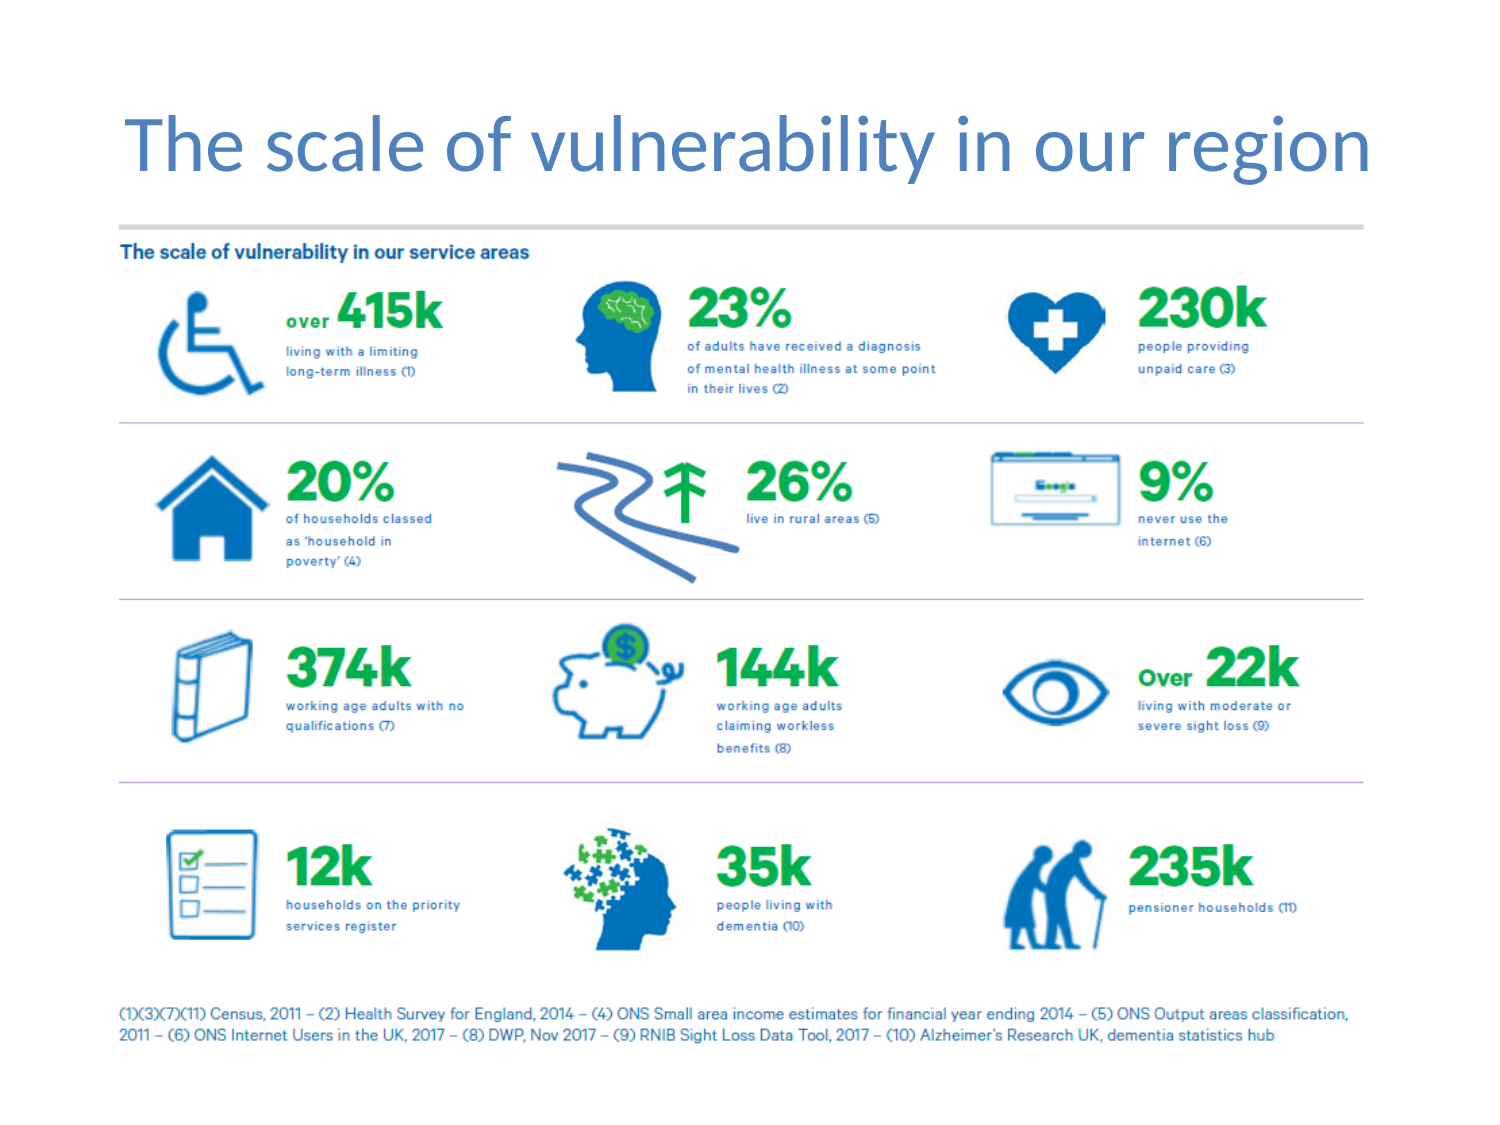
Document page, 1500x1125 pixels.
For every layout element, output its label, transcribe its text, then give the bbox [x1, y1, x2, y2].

title The scale of vulnerability in our region [75, 45, 1425, 233]
picture [88, 213, 1430, 1062]
